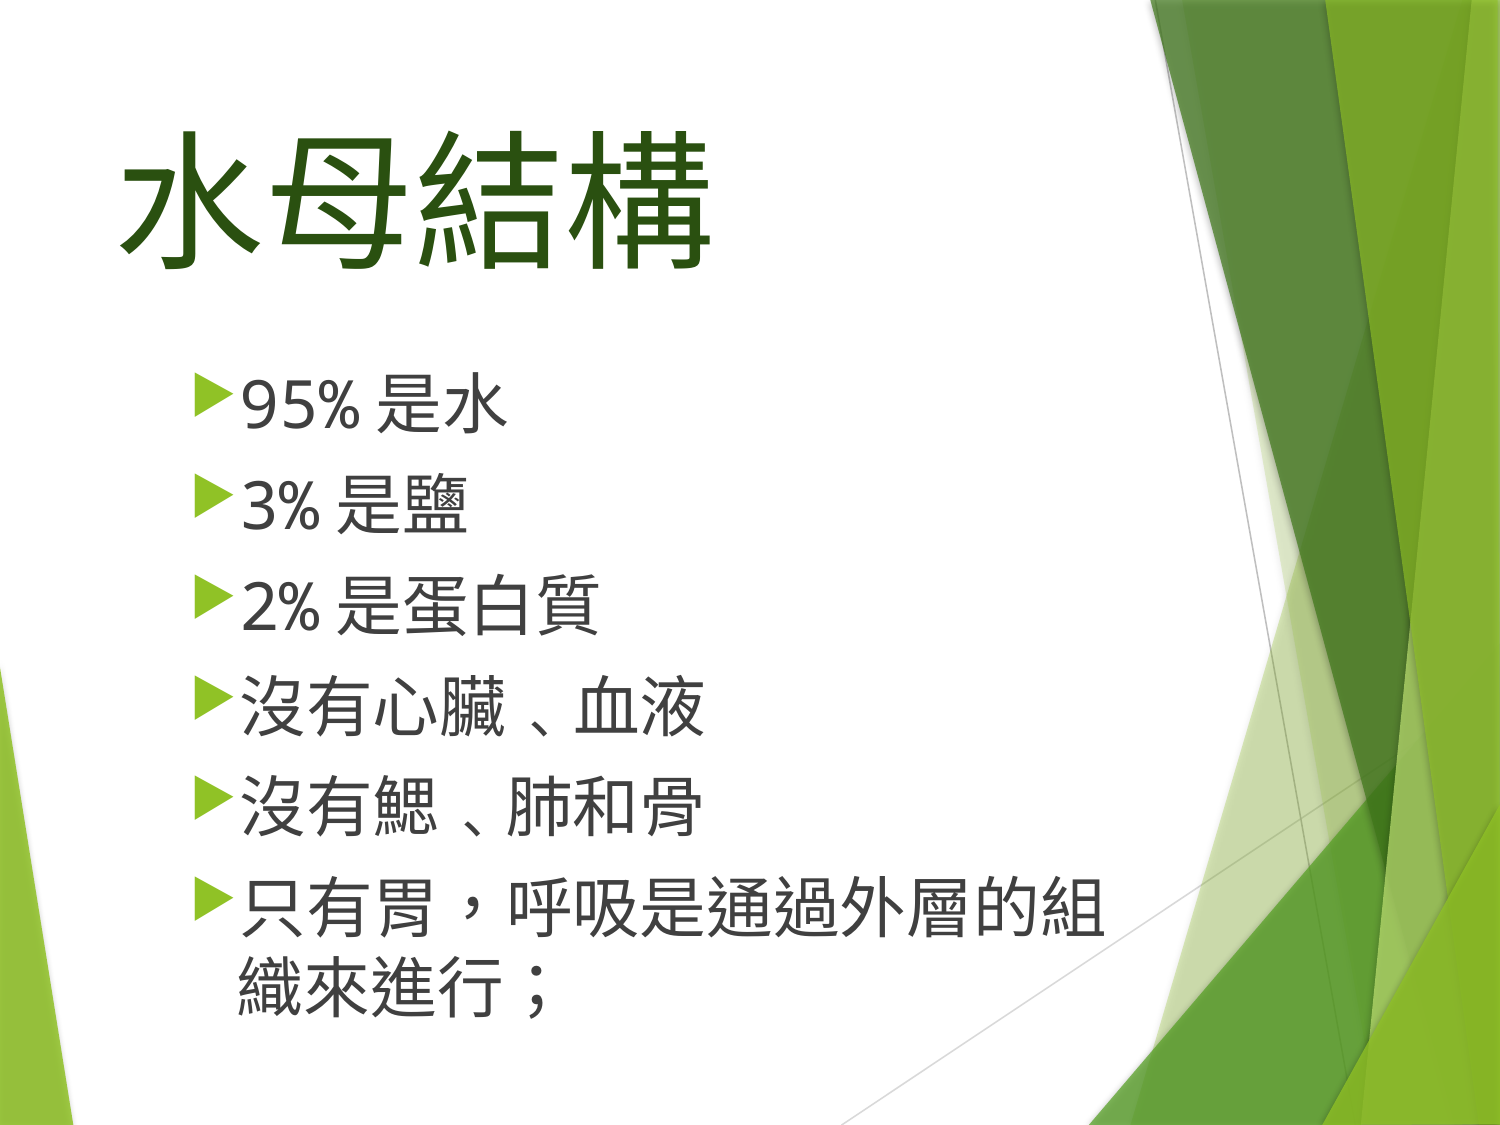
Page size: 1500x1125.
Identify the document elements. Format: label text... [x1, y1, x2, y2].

title 水母結構 [99, 99, 1142, 317]
list 95%是水 3%是鹽 2%是蛋白質 沒有心臟﹑血液 沒有鰓﹑肺和骨 只有胃，呼吸是通過外層的組織來進行； [99, 354, 1142, 992]
